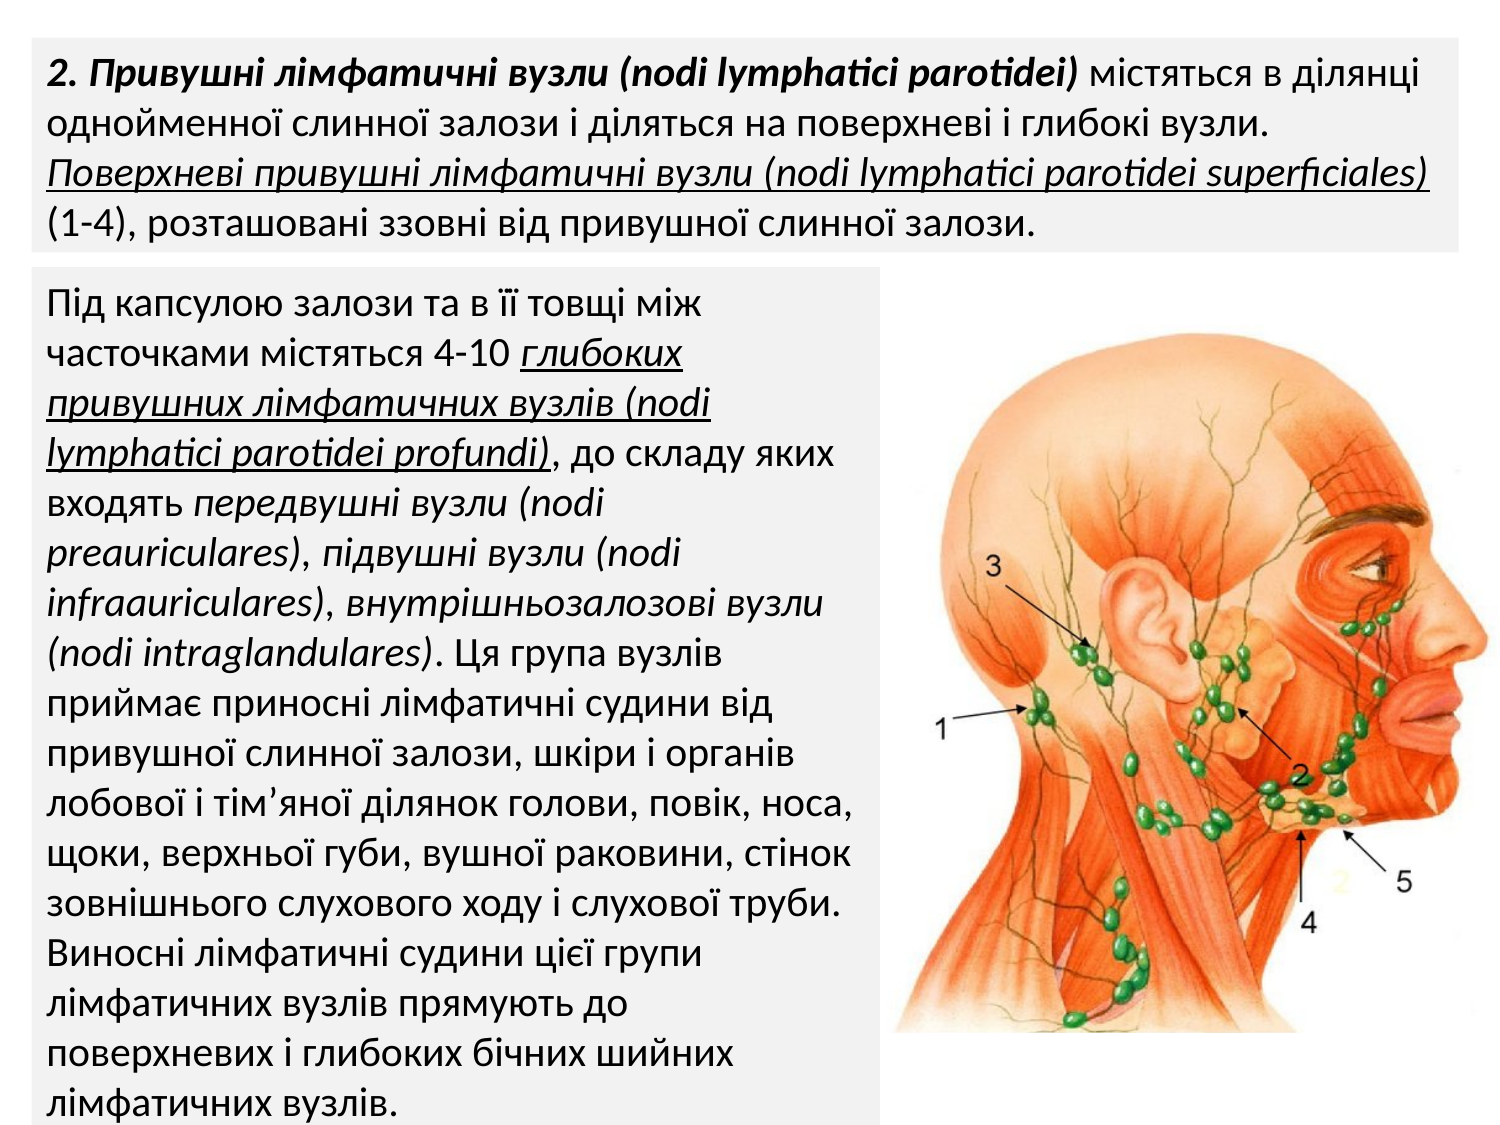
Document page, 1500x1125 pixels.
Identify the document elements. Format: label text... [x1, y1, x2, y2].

text_box Під капсулою залози та в її товщі між часточками містяться 4-10 глибоких привушних лімфатичних вузлів (nodi lymphatici parotidei profundi), до складу яких входять передвушні вузли (nodi preauriculares), підвушні вузли (nodi infraauriculares), внутрішньозалозові вузли (nodi intraglandulares). Ця група вузлів приймає приносні лімфатичні судини від привушної слинної залози, шкіри і органів лобової і тім’яної ділянок голови, повік, носа, щоки, верхньої губи, вушної раковини, стінок зовнішнього слухового ходу і слухової труби. Виносні лімфатичні судини цієї групи лімфатичних вузлів прямують до поверхневих і глибоких бічних шийних лімфатичних вузлів. [31, 267, 880, 1125]
text_box 2. Привушні лімфатичні вузли (nodi lymphatici parotidei) містяться в ділянці однойменної слинної залози і діляться на поверхневі і глибокі вузли. Поверхневі привушні лімфатичні вузли (nodi lymphatici parotidei superficiales) (1-4), розташовані ззовні від привушної слинної залози. [31, 37, 1459, 253]
picture [880, 324, 1500, 1034]
